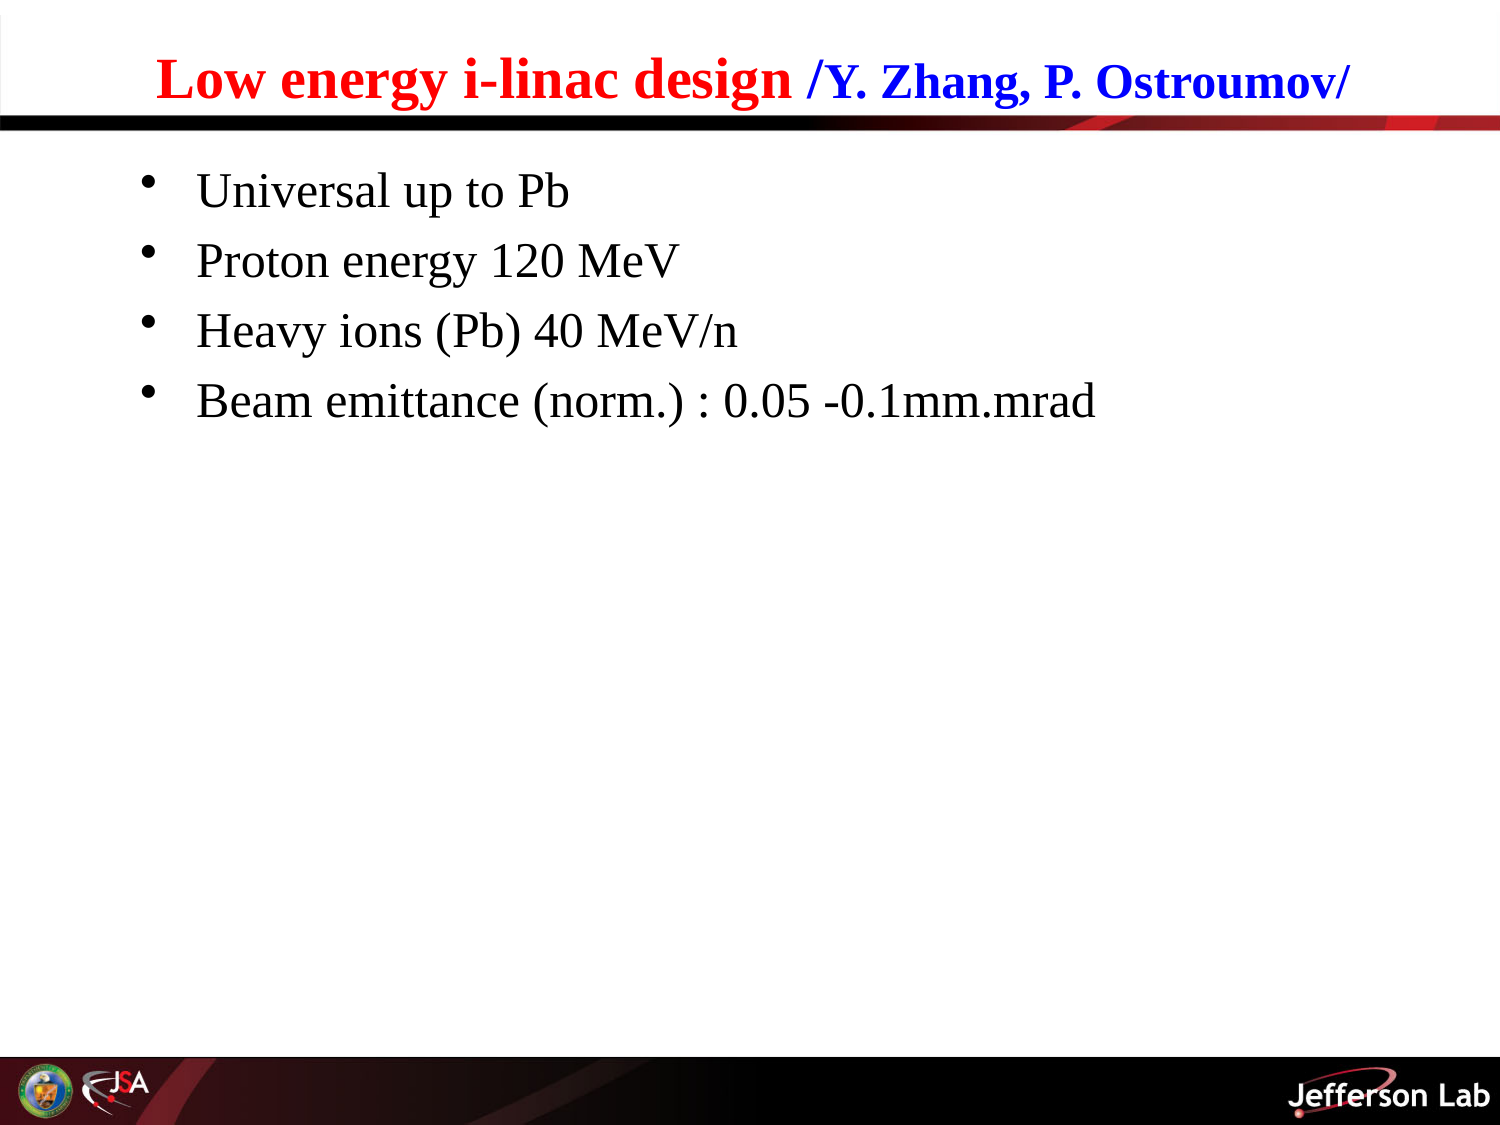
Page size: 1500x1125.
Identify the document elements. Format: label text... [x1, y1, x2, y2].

title Low energy i-linac design /Y. Zhang, P. Ostroumov/ [112, 0, 1388, 150]
picture [0, 0, 1500, 1125]
list Universal up to Pb Proton energy 120 MeV Heavy ions (Pb) 40 MeV/n Beam emittance (norm.) : 0.05 -0.1mm.mrad [125, 149, 1400, 1025]
